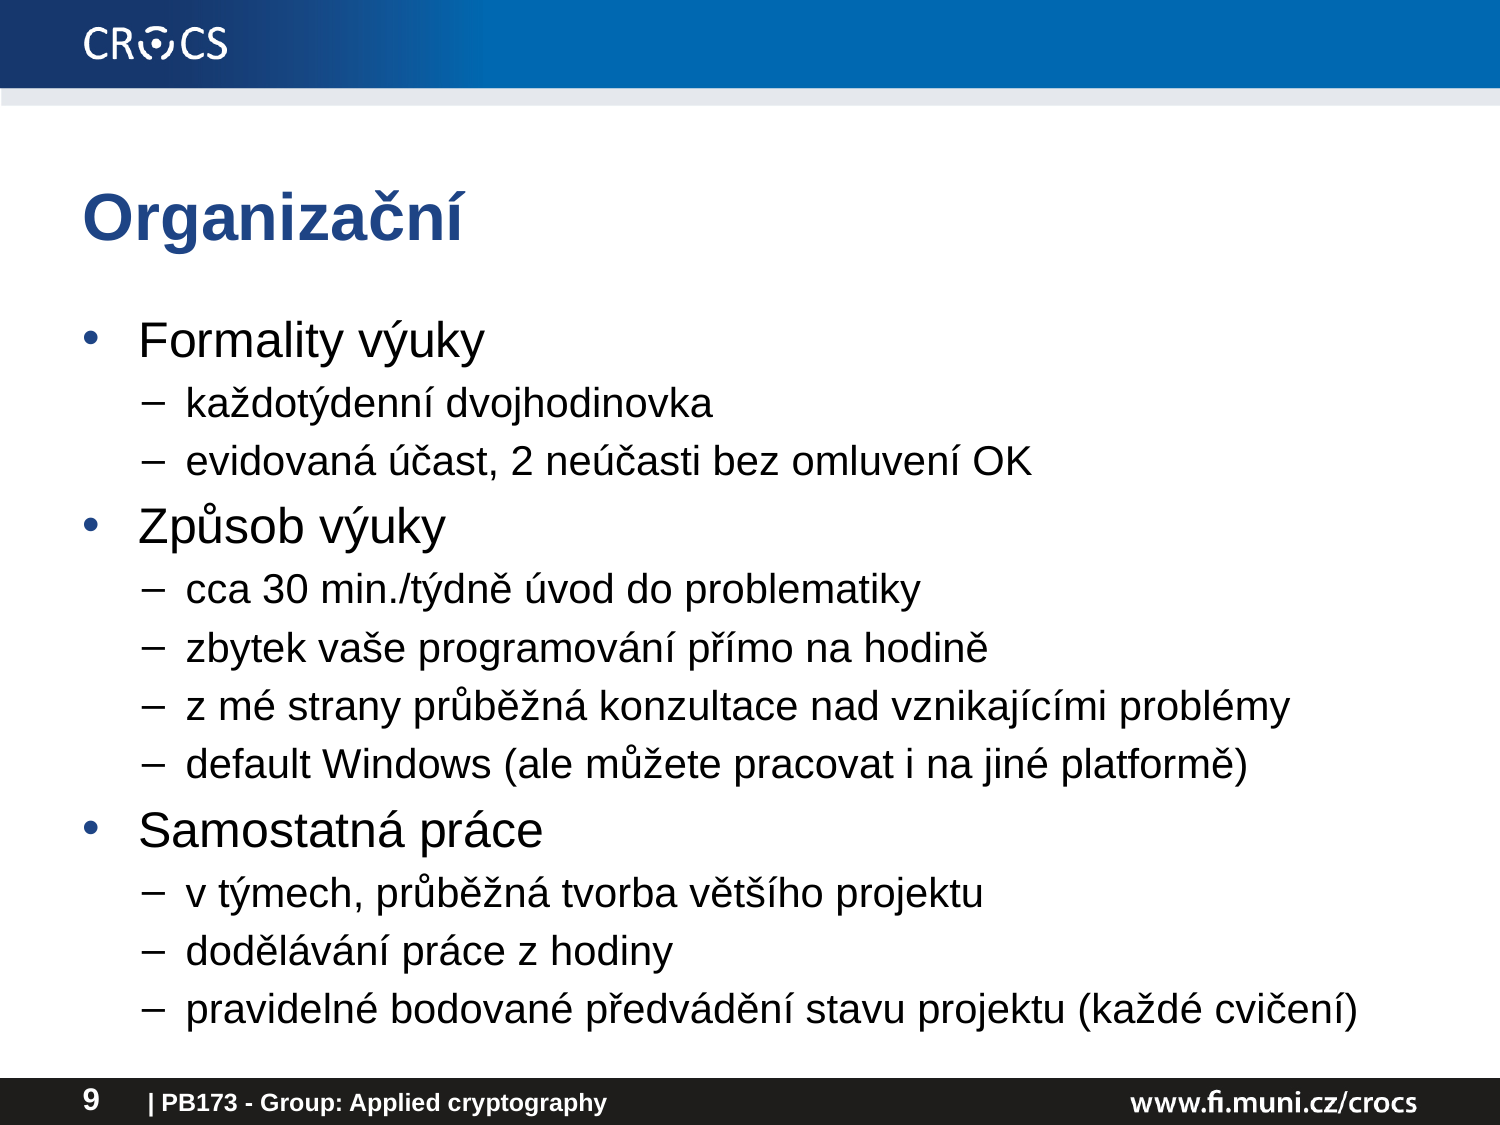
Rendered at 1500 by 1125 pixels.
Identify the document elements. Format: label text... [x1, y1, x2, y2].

list Formality výuky každotýdenní dvojhodinovka evidovaná účast, 2 neúčasti bez omluvení OK Způsob výuky cca 30 min./týdně úvod do problematiky zbytek vaše programování přímo na hodině z mé strany průběžná konzultace nad vznikajícími problémy default Windows (ale můžete pracovat i na jiné platformě) Samostatná práce v týmech, průběžná tvorba většího projektu dodělávání práce z hodiny pravidelné bodované předvádění stavu projektu (každé cvičení) [82, 306, 1433, 988]
slide_number 9 [82, 1078, 147, 1125]
title Organizační [82, 148, 1433, 280]
footer | PB173 - Group: Applied cryptography [147, 1078, 623, 1125]
picture [0, 0, 1500, 1125]
